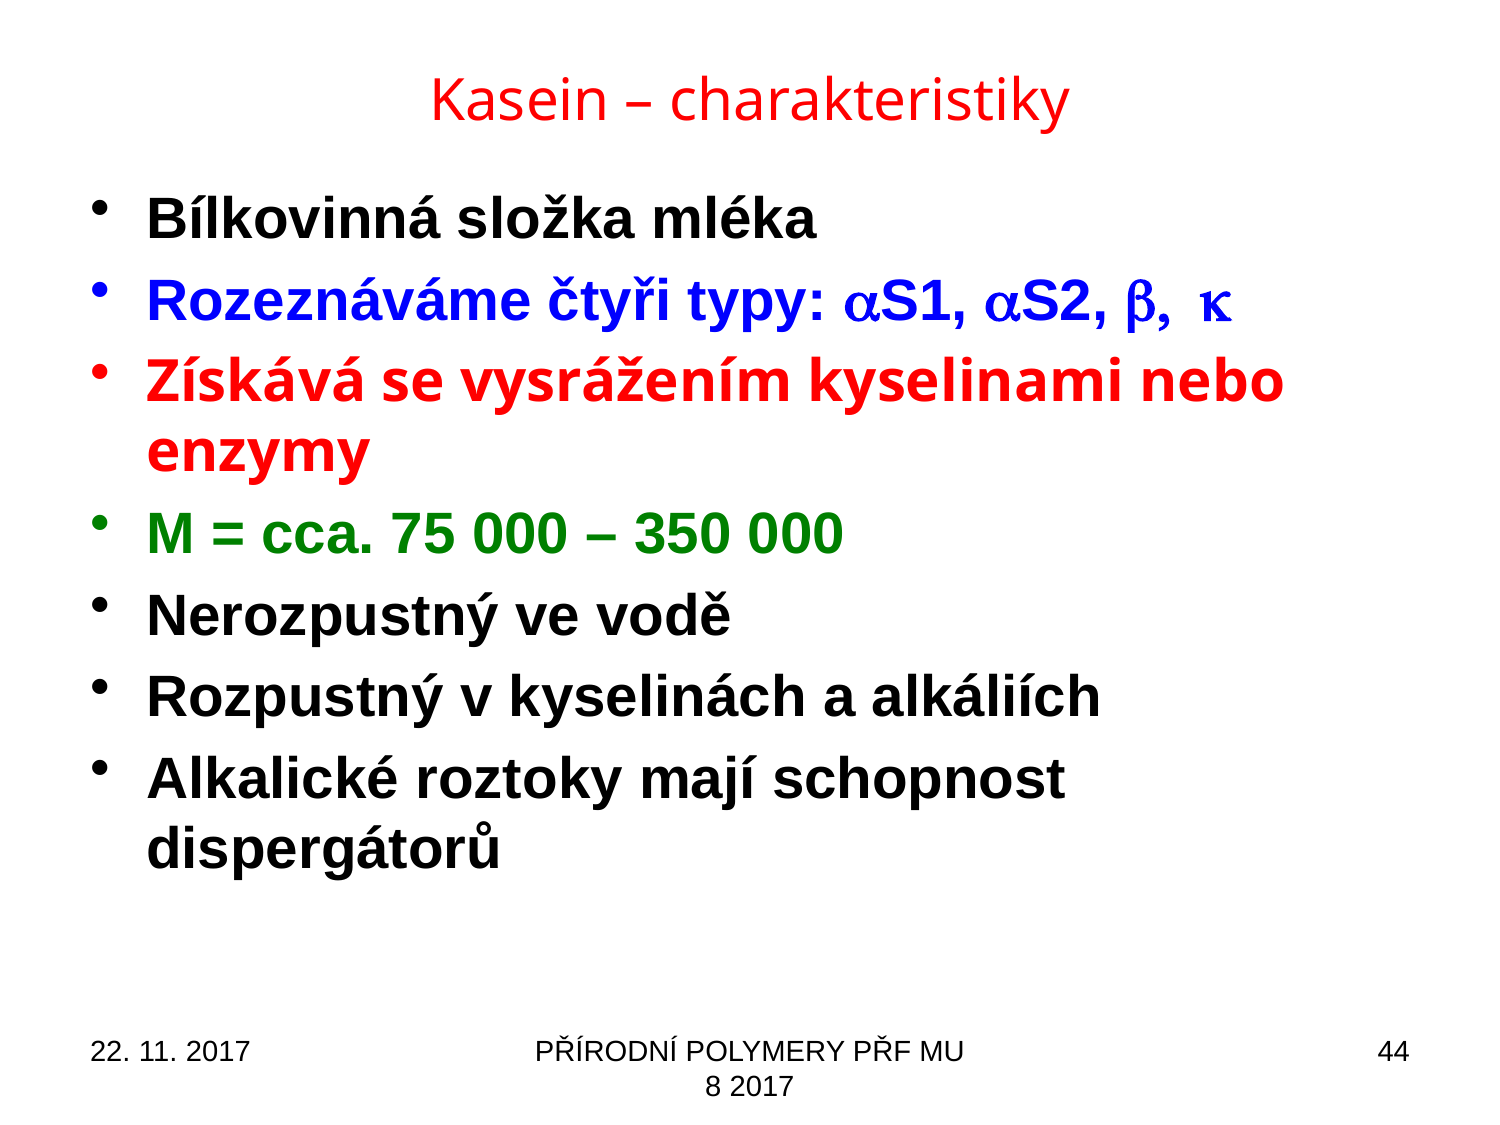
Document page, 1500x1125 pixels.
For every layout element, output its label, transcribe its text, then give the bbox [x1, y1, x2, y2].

footer PŘÍRODNÍ POLYMERY PŘF MU 8 2017 [512, 1024, 988, 1103]
slide_number 44 [1074, 1024, 1426, 1103]
list Bílkovinná složka mléka Rozeznáváme čtyři typy: aS1, aS2, b, k Získává se vysrážením kyselinami nebo enzymy M = cca. 75 000 – 350 000 Nerozpustný ve vodě Rozpustný v kyselinách a alkáliích Alkalické roztoky mají schopnost dispergátorů [74, 172, 1426, 1006]
slide_number 22. 11. 2017 [74, 1024, 426, 1103]
title Kasein – charakteristiky [74, 44, 1426, 150]
